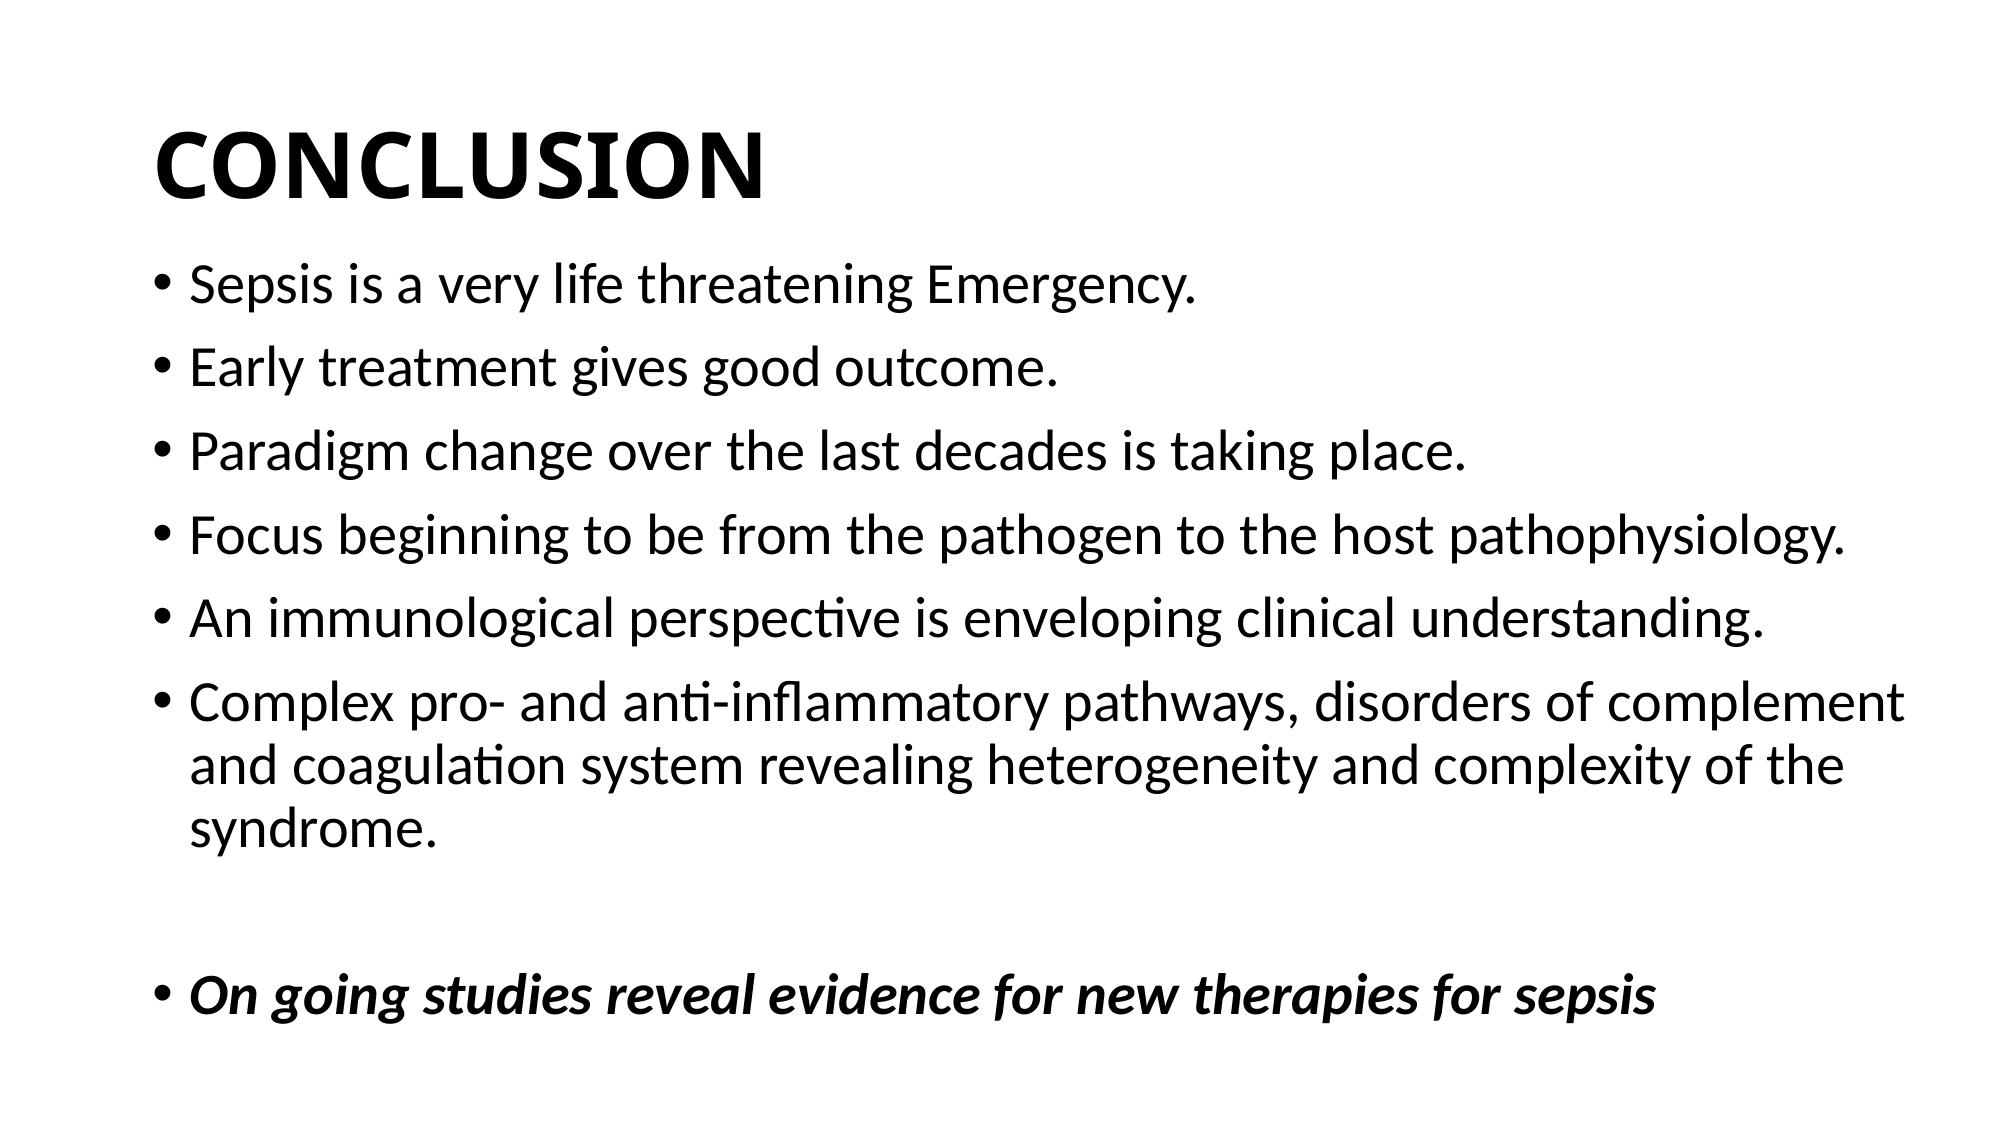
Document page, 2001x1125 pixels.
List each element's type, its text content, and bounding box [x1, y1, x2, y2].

list Sepsis is a very life threatening Emergency. Early treatment gives good outcome. Paradigm change over the last decades is taking place. Focus beginning to be from the pathogen to the host pathophysiology. An immunological perspective is enveloping clinical understanding. Complex pro- and anti-inflammatory pathways, disorders of complement and coagulation system revealing heterogeneity and complexity of the syndrome. On going studies reveal evidence for new therapies for sepsis [137, 245, 1957, 1125]
title CONCLUSION [137, 59, 1863, 245]
